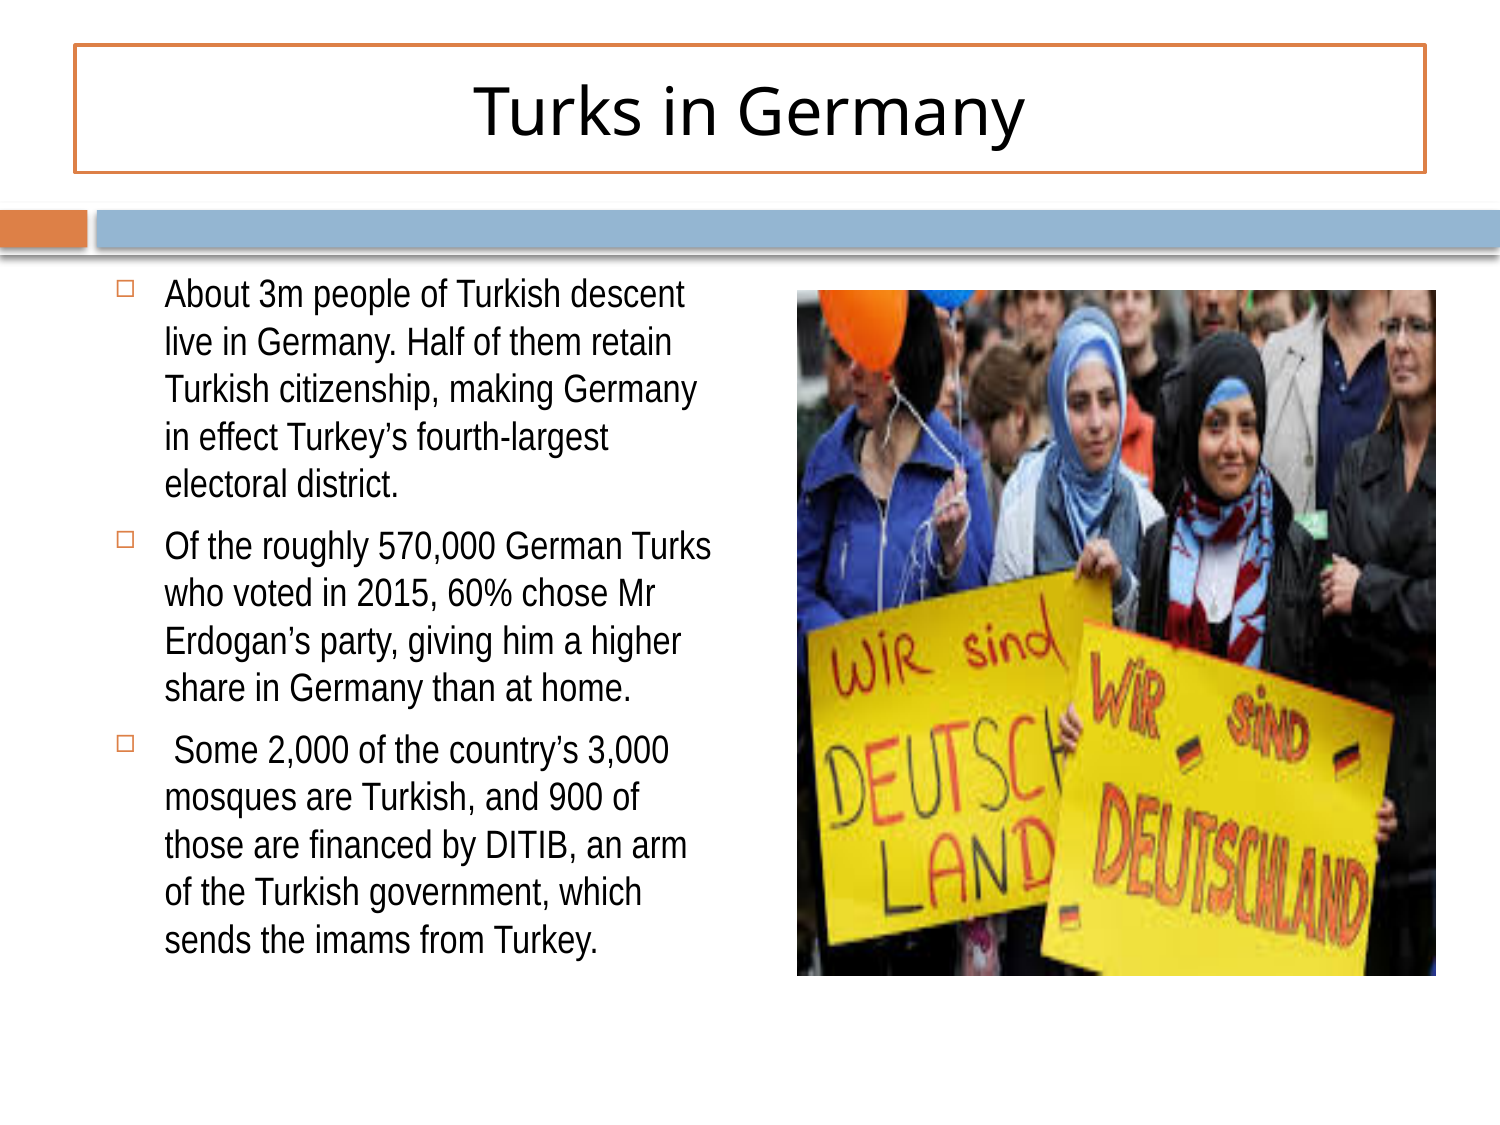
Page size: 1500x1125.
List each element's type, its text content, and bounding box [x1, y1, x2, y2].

list About 3m people of Turkish descent live in Germany. Half of them retain Turkish citizenship, making Germany in effect Turkey’s fourth-largest electoral district. Of the roughly 570,000 German Turks who voted in 2015, 60% chose Mr Erdogan’s party, giving him a higher share in Germany than at home. Some 2,000 of the country’s 3,000 mosques are Turkish, and 900 of those are financed by DITIB, an arm of the Turkish government, which sends the imams from Turkey. [99, 260, 738, 1011]
title Turks in Germany [73, 43, 1427, 174]
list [796, 290, 1436, 977]
